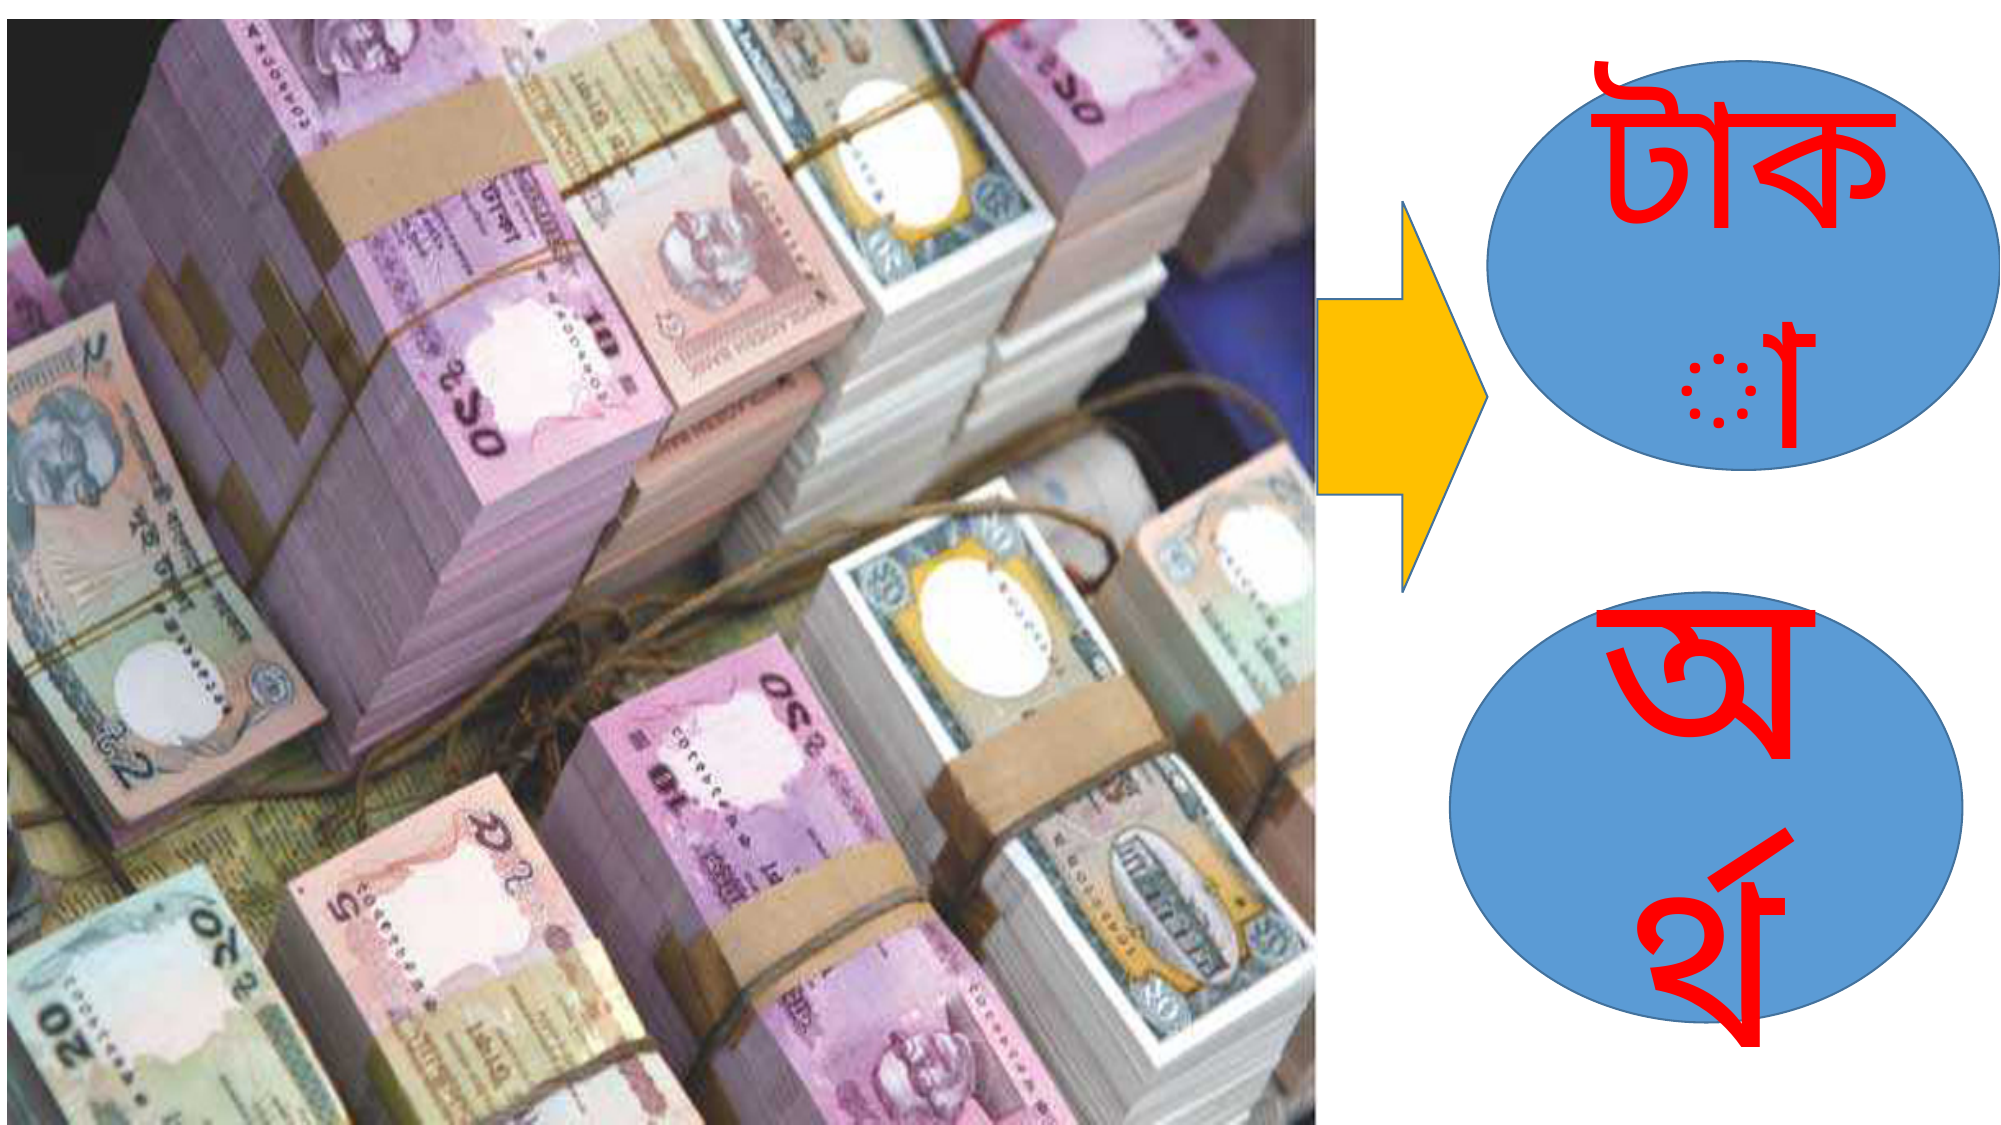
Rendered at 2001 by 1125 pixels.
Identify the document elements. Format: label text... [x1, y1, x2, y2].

text_box [1318, 200, 1489, 593]
text_box অর্থ [1448, 591, 1964, 1024]
text_box টাকা [1486, 60, 2000, 471]
picture [7, 19, 1318, 1125]
